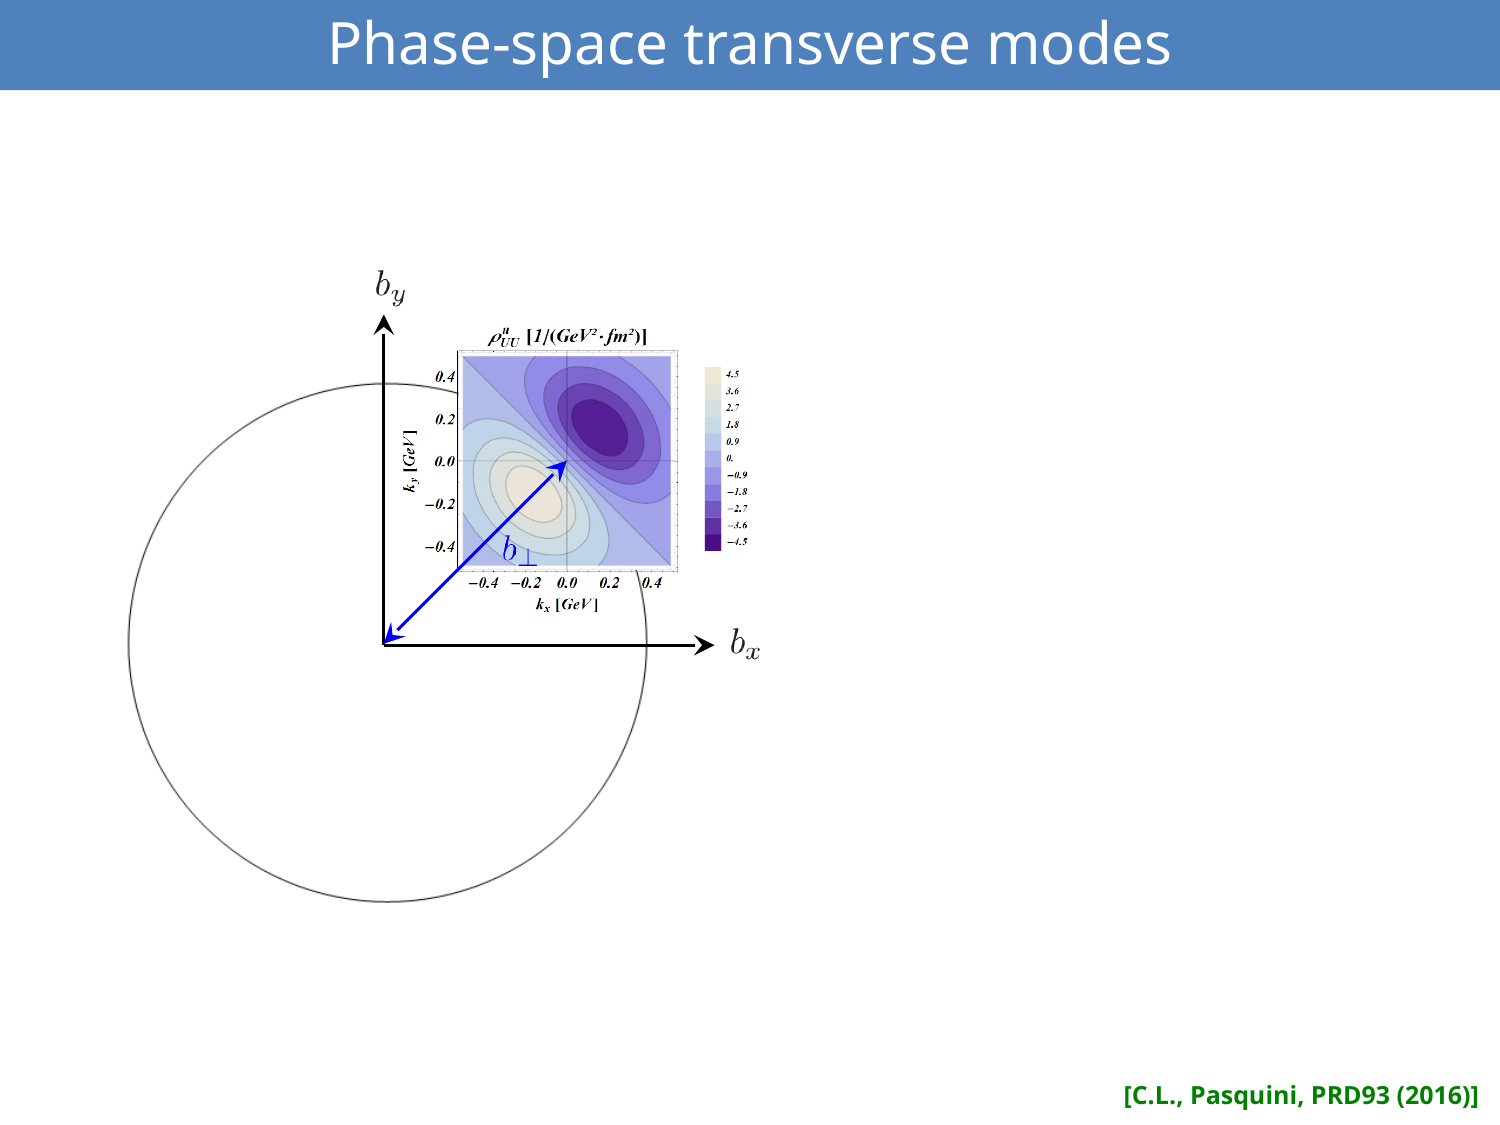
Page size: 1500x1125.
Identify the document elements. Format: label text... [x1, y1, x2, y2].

text_box Phase-space transverse modes [0, 0, 1500, 83]
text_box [34, 266, 763, 993]
text_box [C.L., Pasquini, PRD93 (2016)] [781, 1072, 1495, 1117]
text_box [0, 83, 1500, 92]
